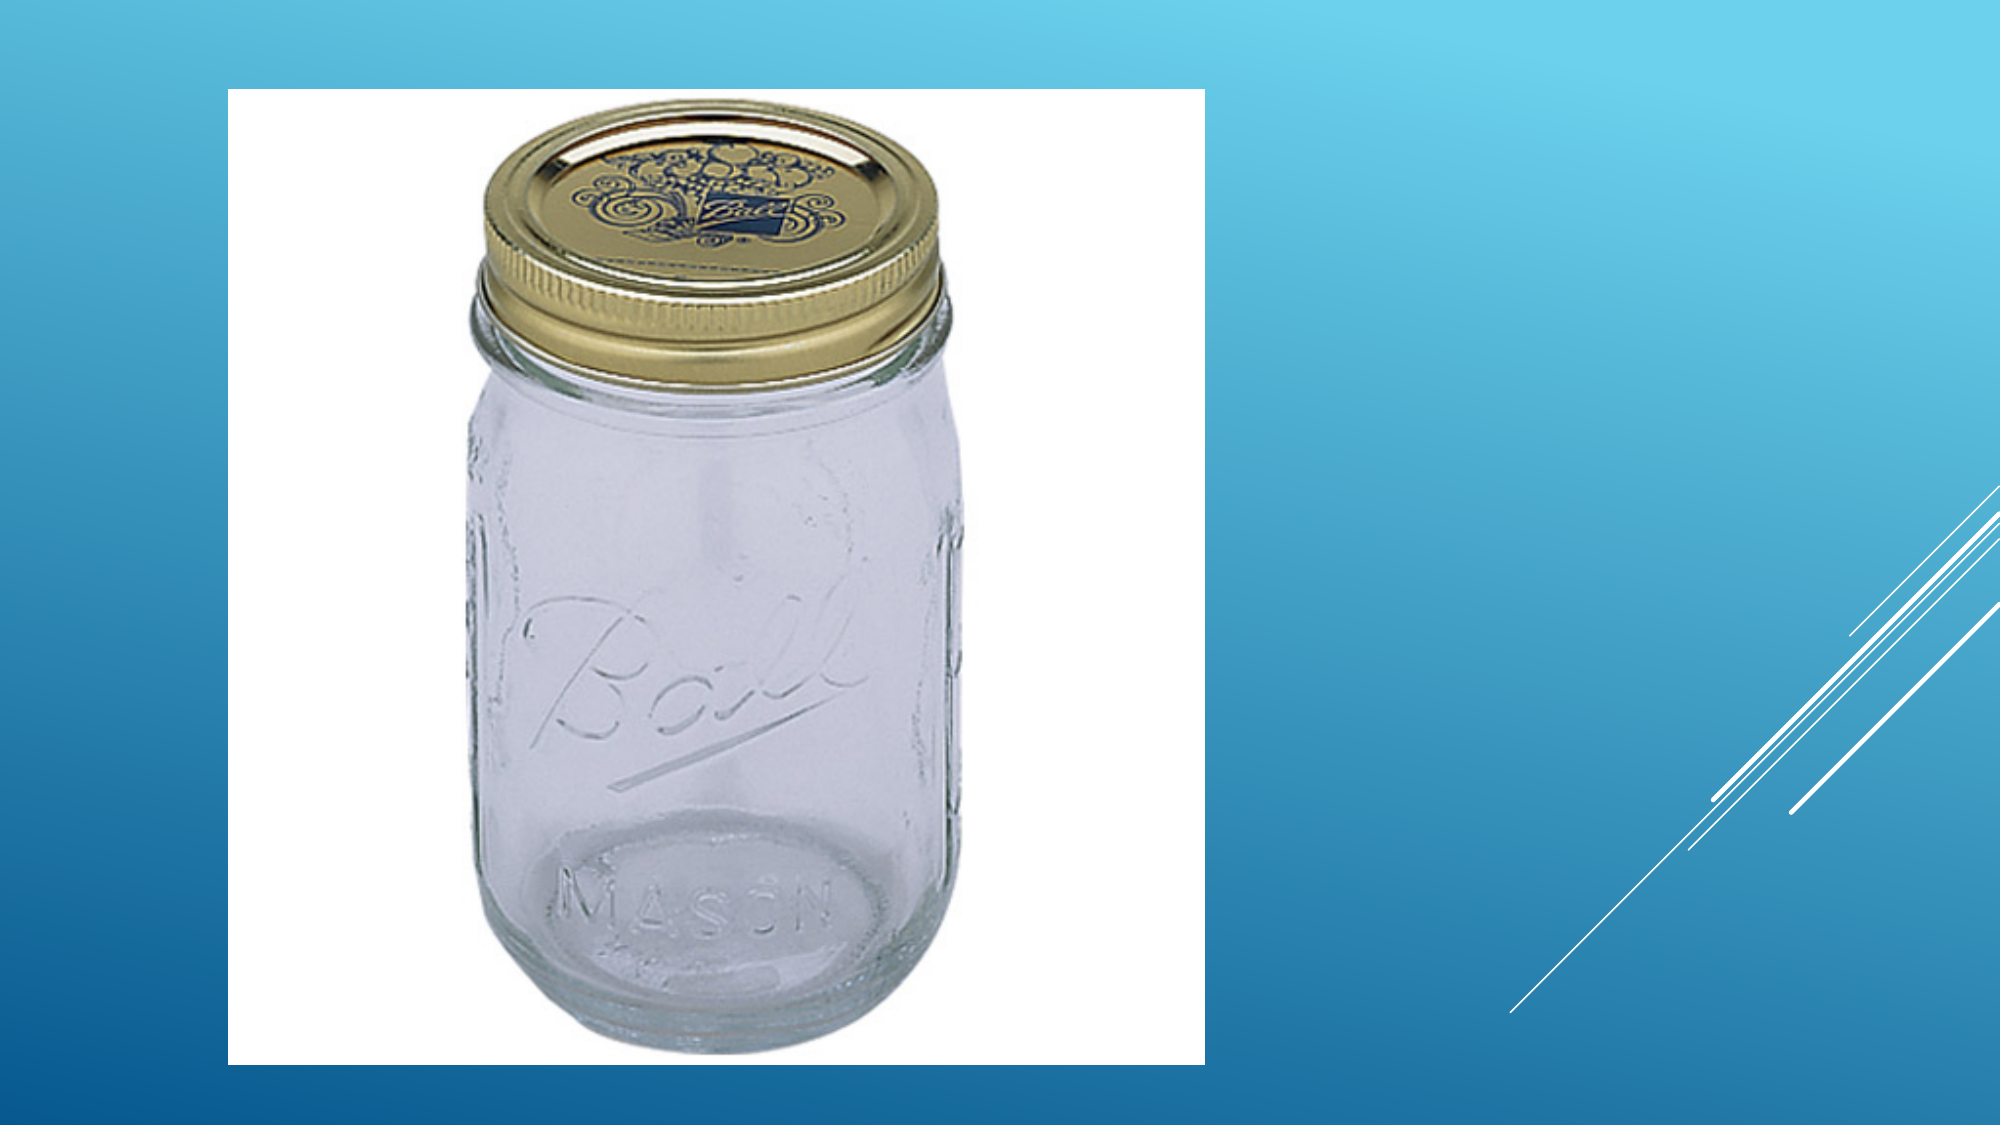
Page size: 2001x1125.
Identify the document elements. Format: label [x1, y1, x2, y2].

picture [228, 89, 1205, 1065]
